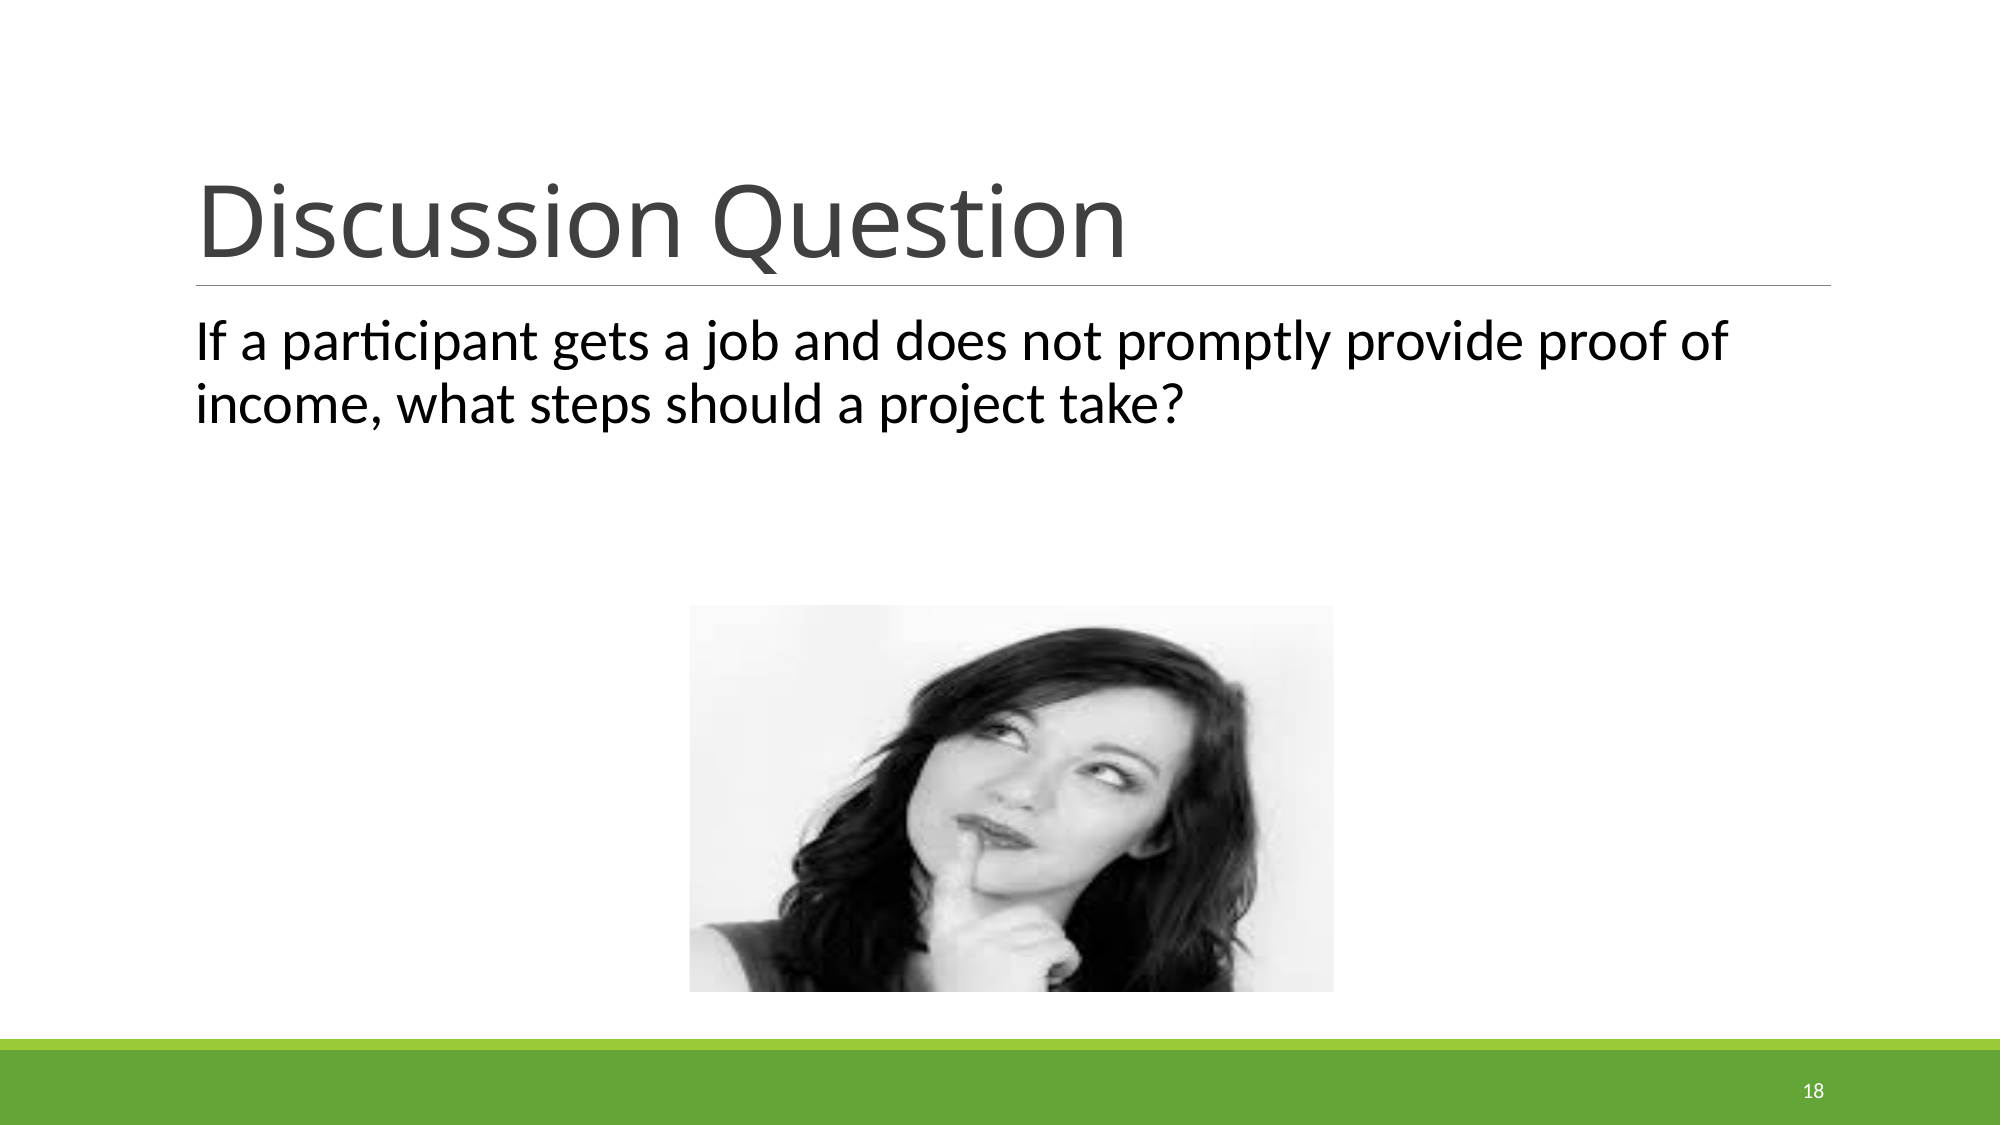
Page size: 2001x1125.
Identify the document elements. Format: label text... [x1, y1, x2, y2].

list If a participant gets a job and does not promptly provide proof of income, what steps should a project take? [180, 302, 1830, 963]
picture [689, 605, 1335, 992]
slide_number 18 [1624, 1059, 1840, 1120]
title Discussion Question [180, 47, 1830, 285]
